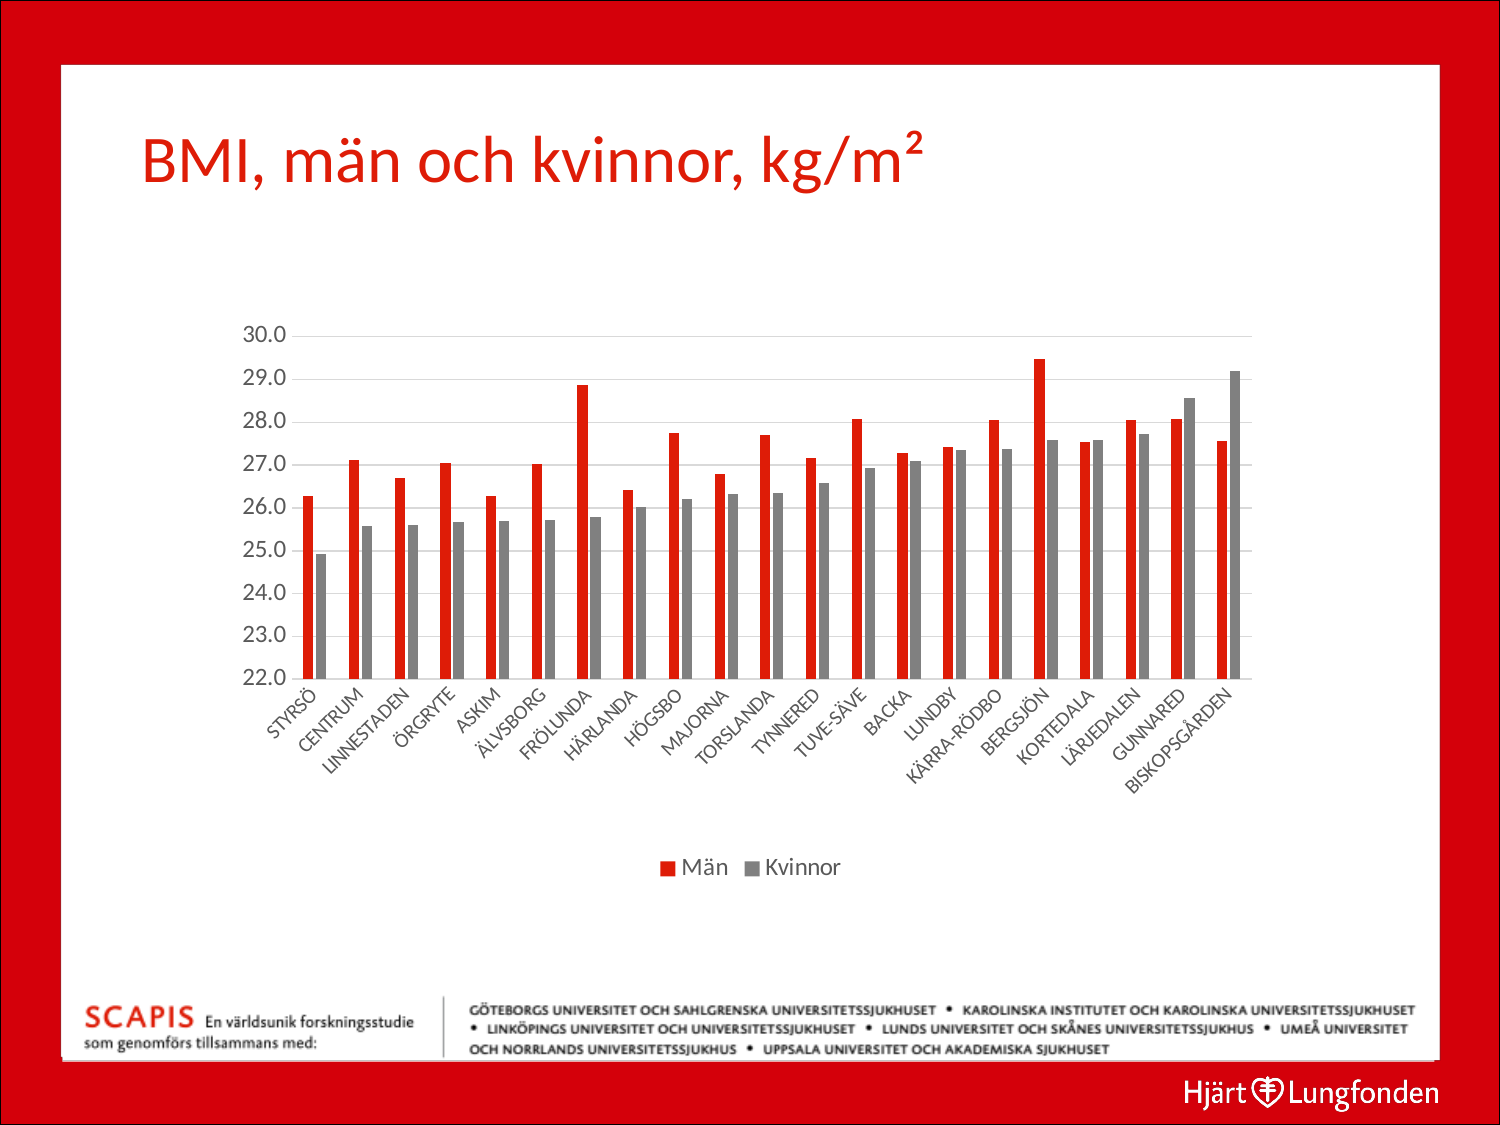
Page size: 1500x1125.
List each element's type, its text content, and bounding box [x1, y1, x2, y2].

chart [219, 317, 1284, 888]
title BMI, män och kvinnor, kg/m² [126, 123, 1377, 273]
picture [1185, 1076, 1438, 1112]
